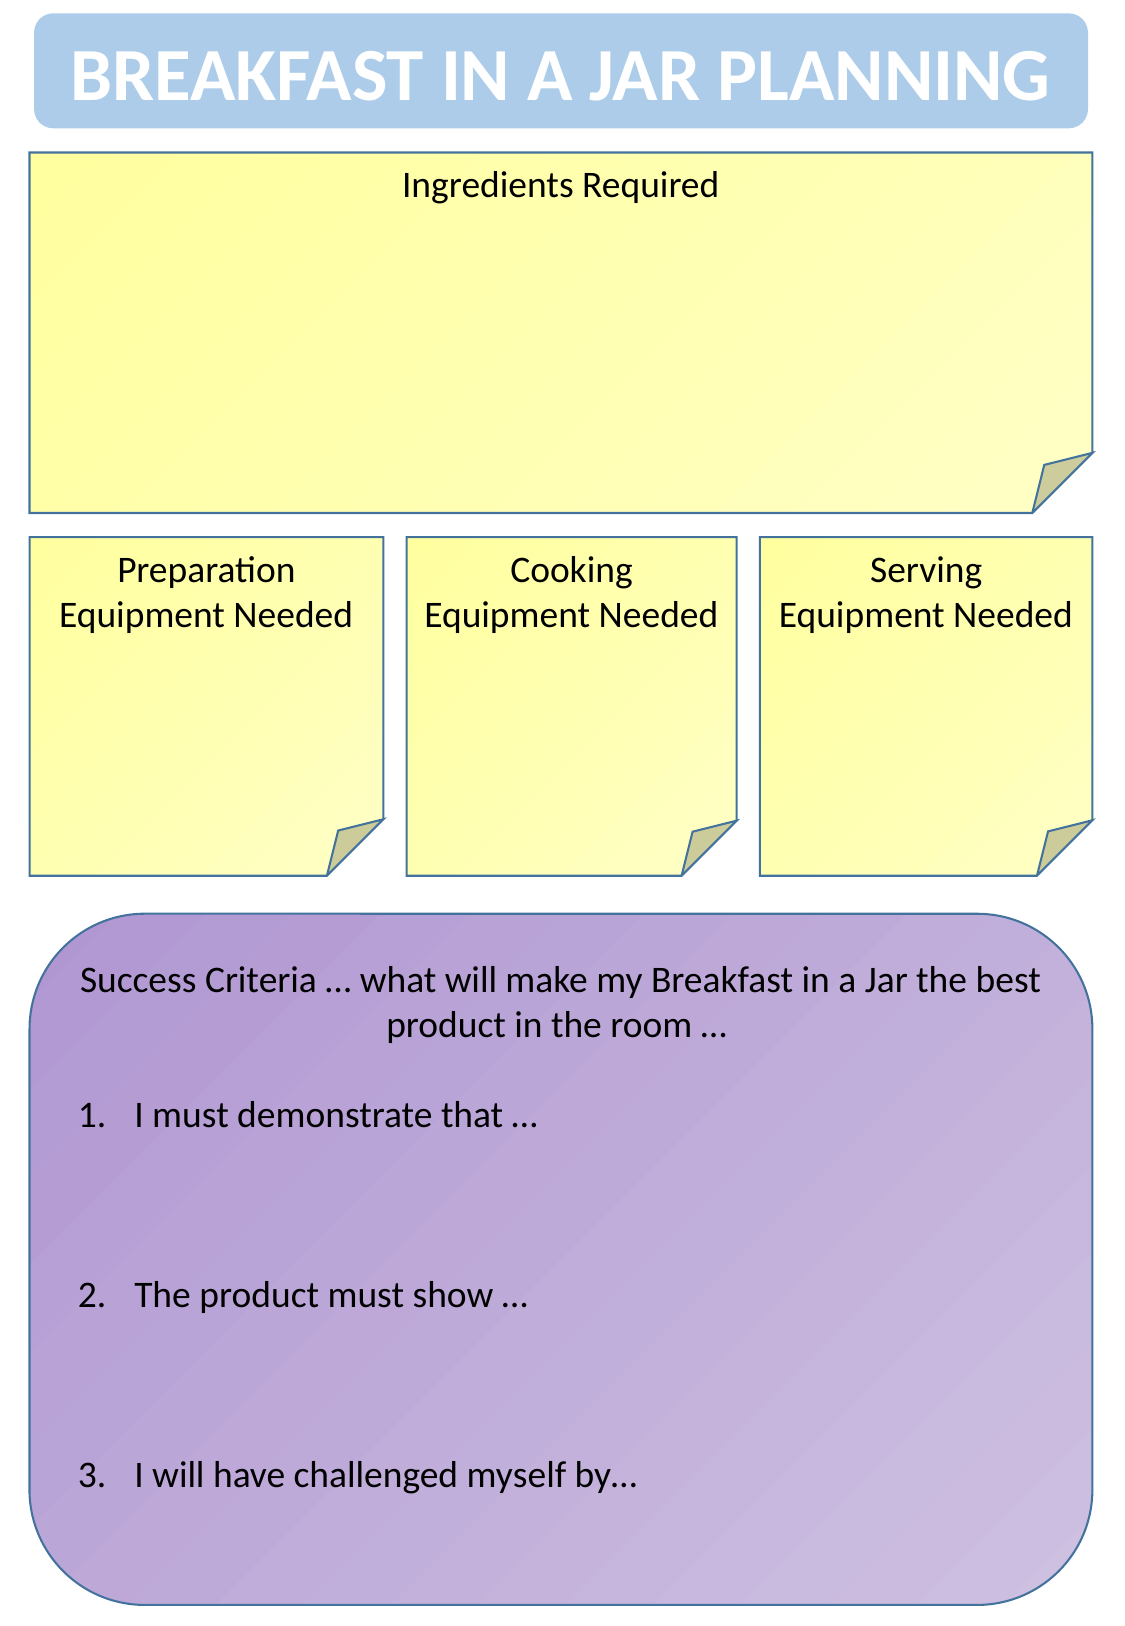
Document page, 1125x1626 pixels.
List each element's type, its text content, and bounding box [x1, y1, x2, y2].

text_box Preparation Equipment Needed [28, 536, 387, 877]
text_box Cooking Equipment Needed [405, 536, 741, 877]
text_box BREAKFAST IN A JAR PLANNING [34, 13, 1089, 129]
text_box Serving Equipment Needed [758, 536, 1096, 877]
text_box Success Criteria … what will make my Breakfast in a Jar the best product in the room … I must demonstrate that … The product must show … I will have challenged myself by… [28, 912, 1094, 1606]
text_box Ingredients Required [28, 151, 1096, 515]
